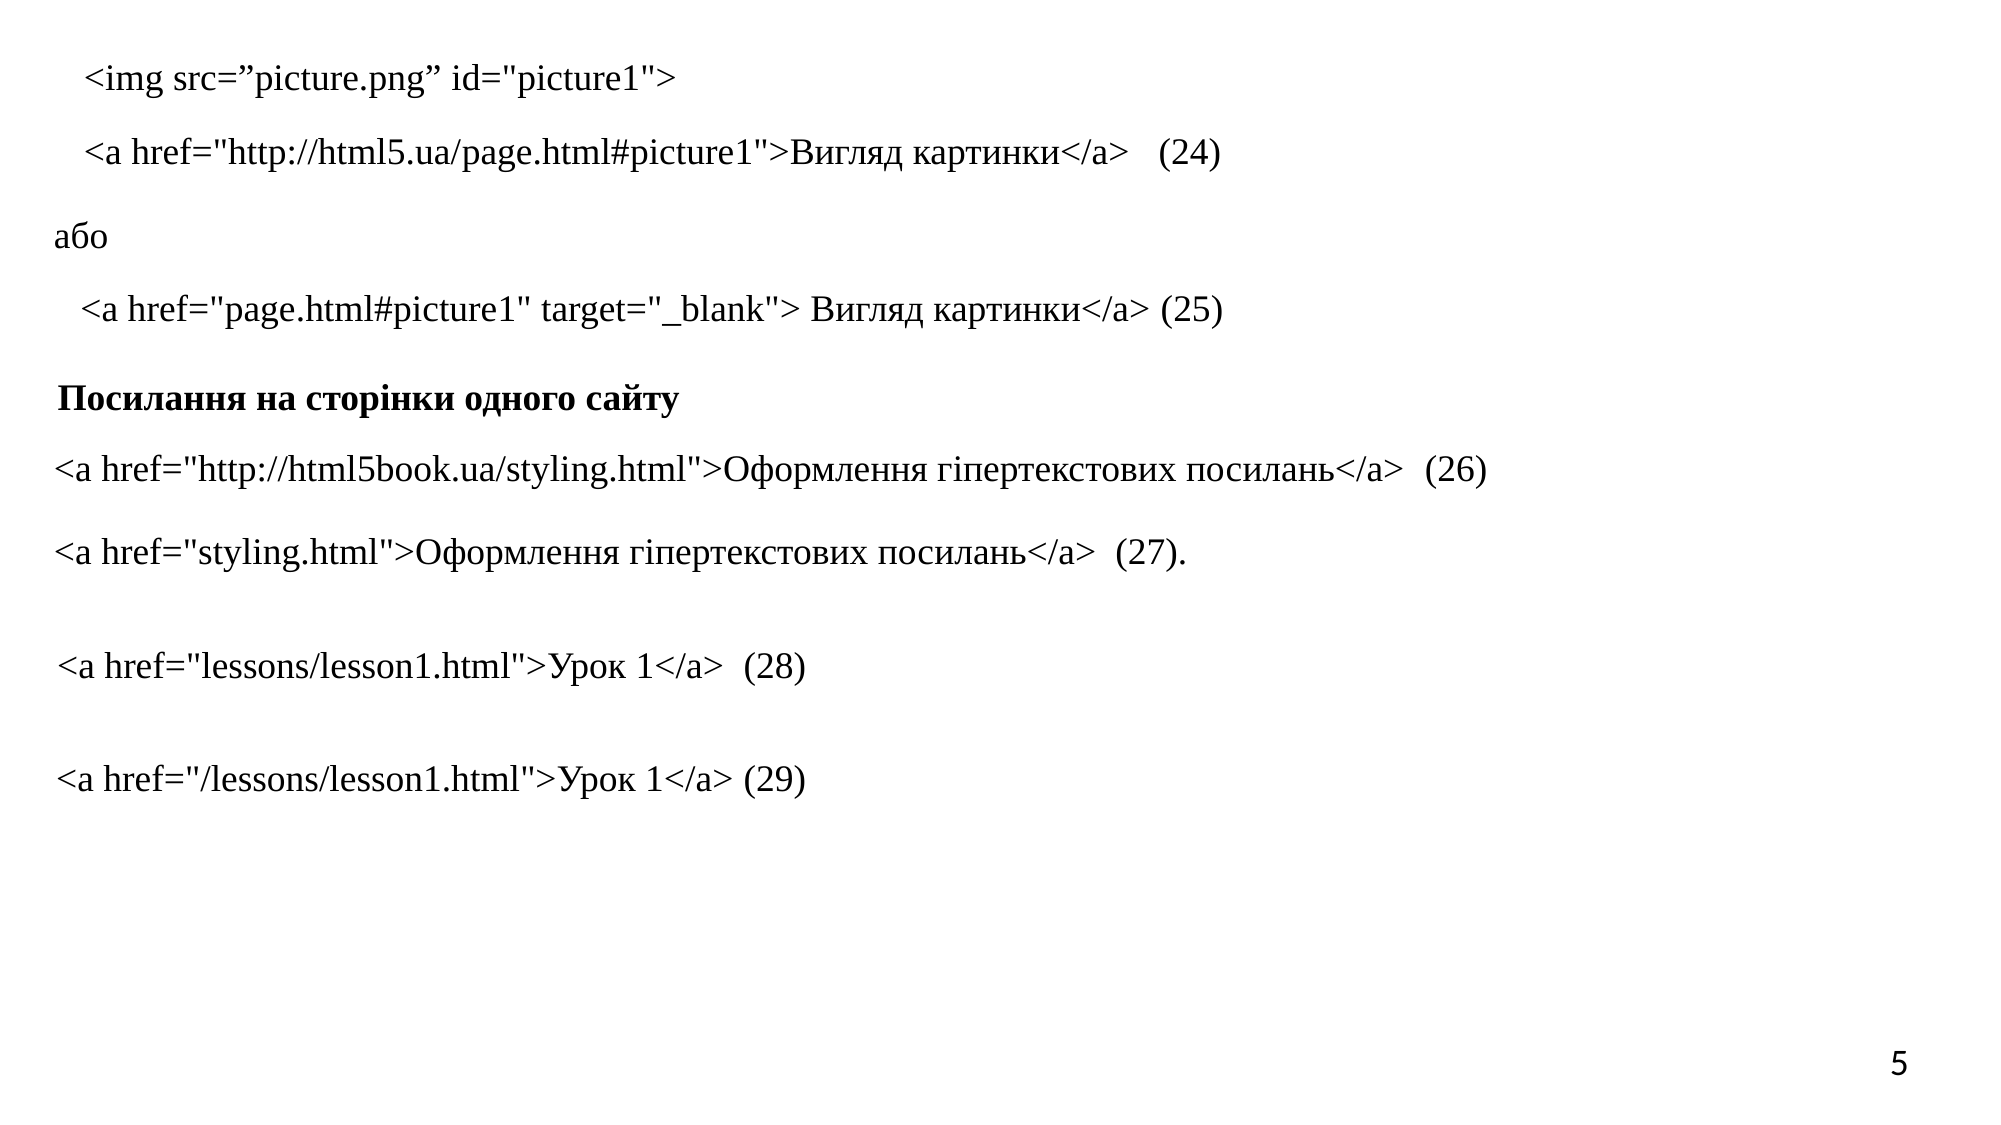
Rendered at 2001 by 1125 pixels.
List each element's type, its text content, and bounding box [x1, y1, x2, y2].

text_box <a href="http://html5book.ua/styling.html">Оформлення гіпертекстових посилань</a> (26) [39, 414, 1571, 497]
text_box <a href="/lessons/lesson1.html">Урок 1</a> (29) [41, 724, 822, 807]
text_box або <a href="page.html#picture1" target="_blank"> Вигляд картинки</a> (25) [39, 180, 1265, 337]
text_box Посилання на сторінки одного сайту [42, 356, 696, 414]
text_box <img src=”picture.png” id="picture1"> <a href="http://html5.ua/page.html#picture1">Вигляд картинки</a> (24) [69, 23, 1535, 179]
text_box <a href="lessons/lesson1.html">Урок 1</a> (28) [42, 611, 822, 694]
text_box 5 [1875, 1030, 1970, 1091]
text_box <a href="styling.html">Оформлення гіпертекстових посилань</a> (27). [39, 497, 1503, 580]
